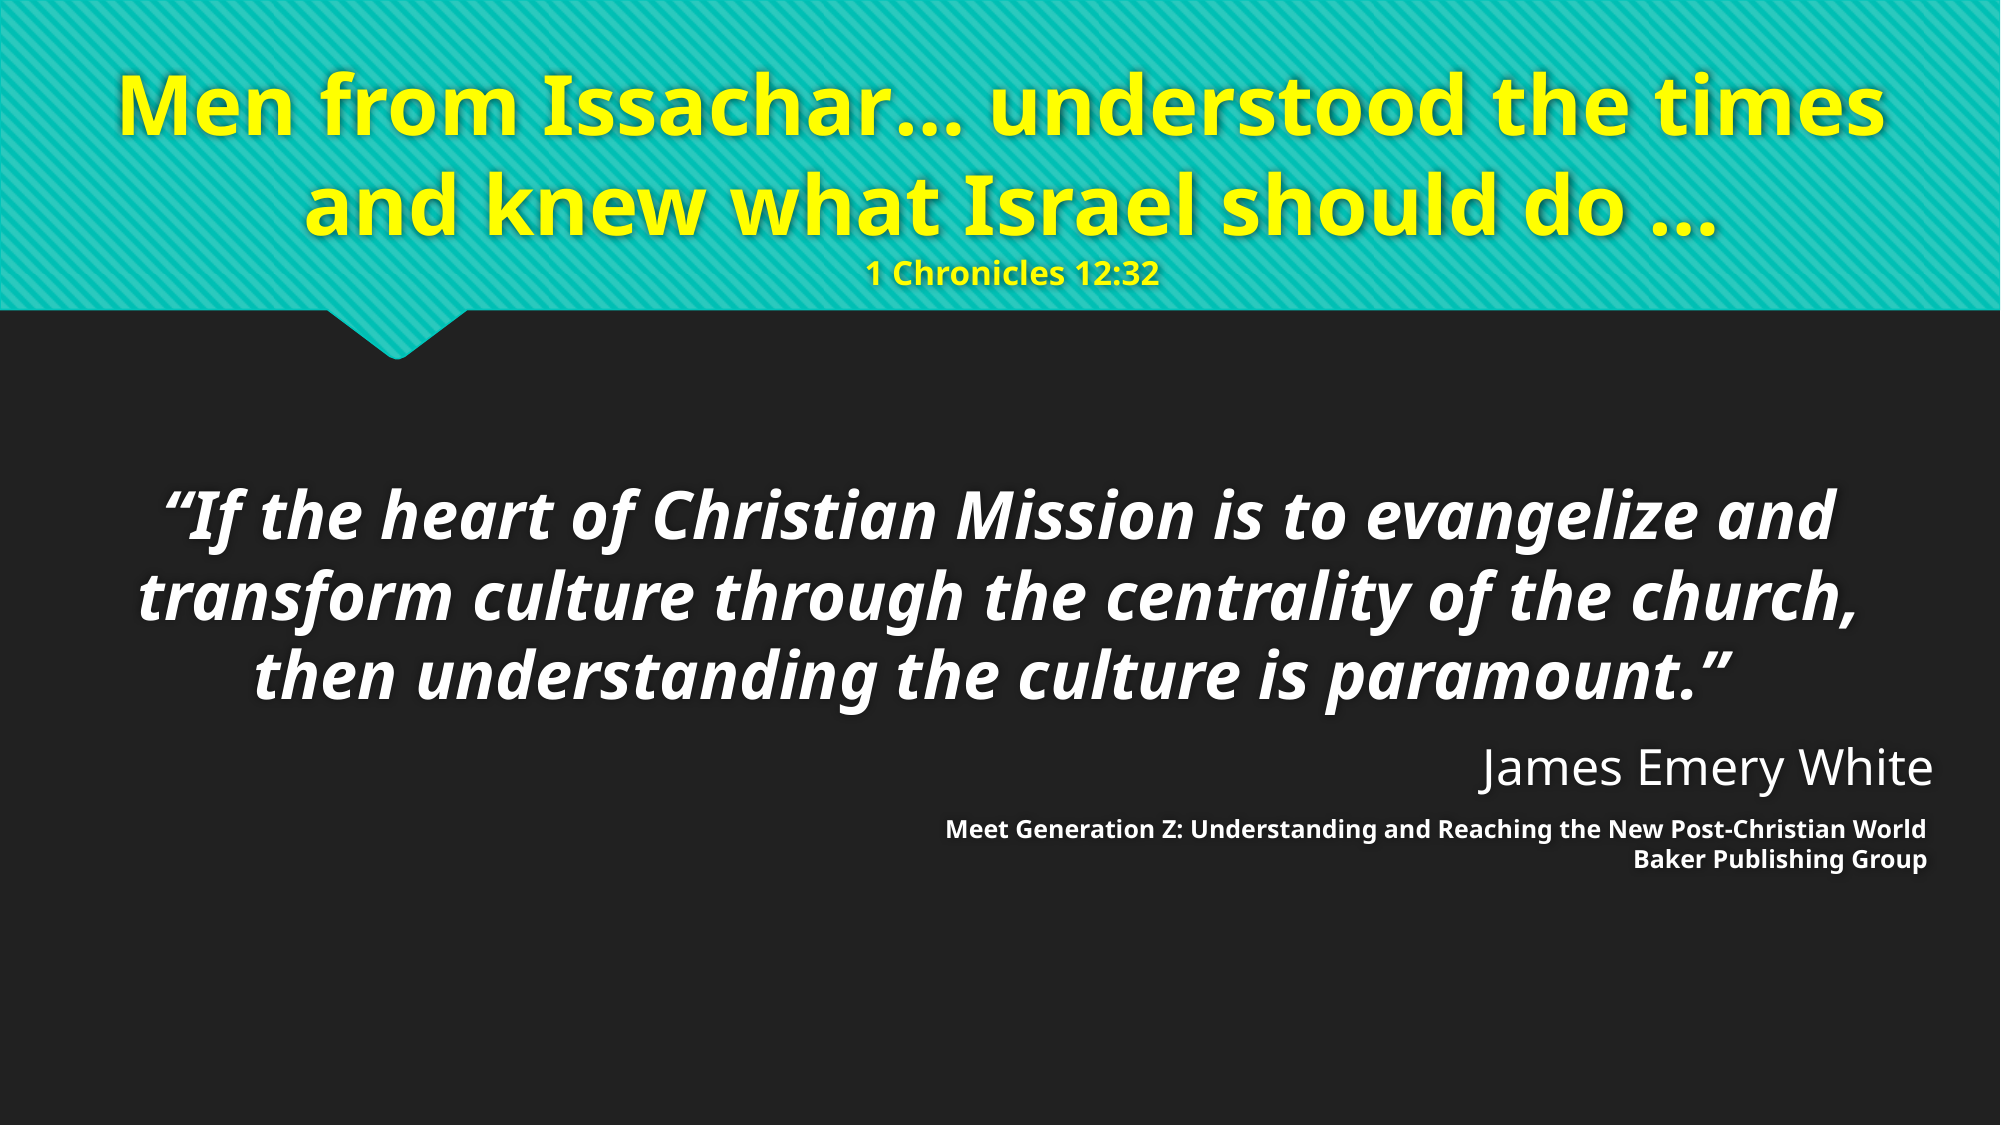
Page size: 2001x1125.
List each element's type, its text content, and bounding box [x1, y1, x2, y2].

list “If the heart of Christian Mission is to evangelize and transform culture through the centrality of the church, then understanding the culture is paramount.” James Emery White Meet Generation Z: Understanding and Reaching the New Post-Christian World Baker Publishing Group [50, 375, 1950, 972]
title Men from Issachar… understood the times and knew what Israel should do … 1 Chronicles 12:32 [24, 73, 2000, 300]
